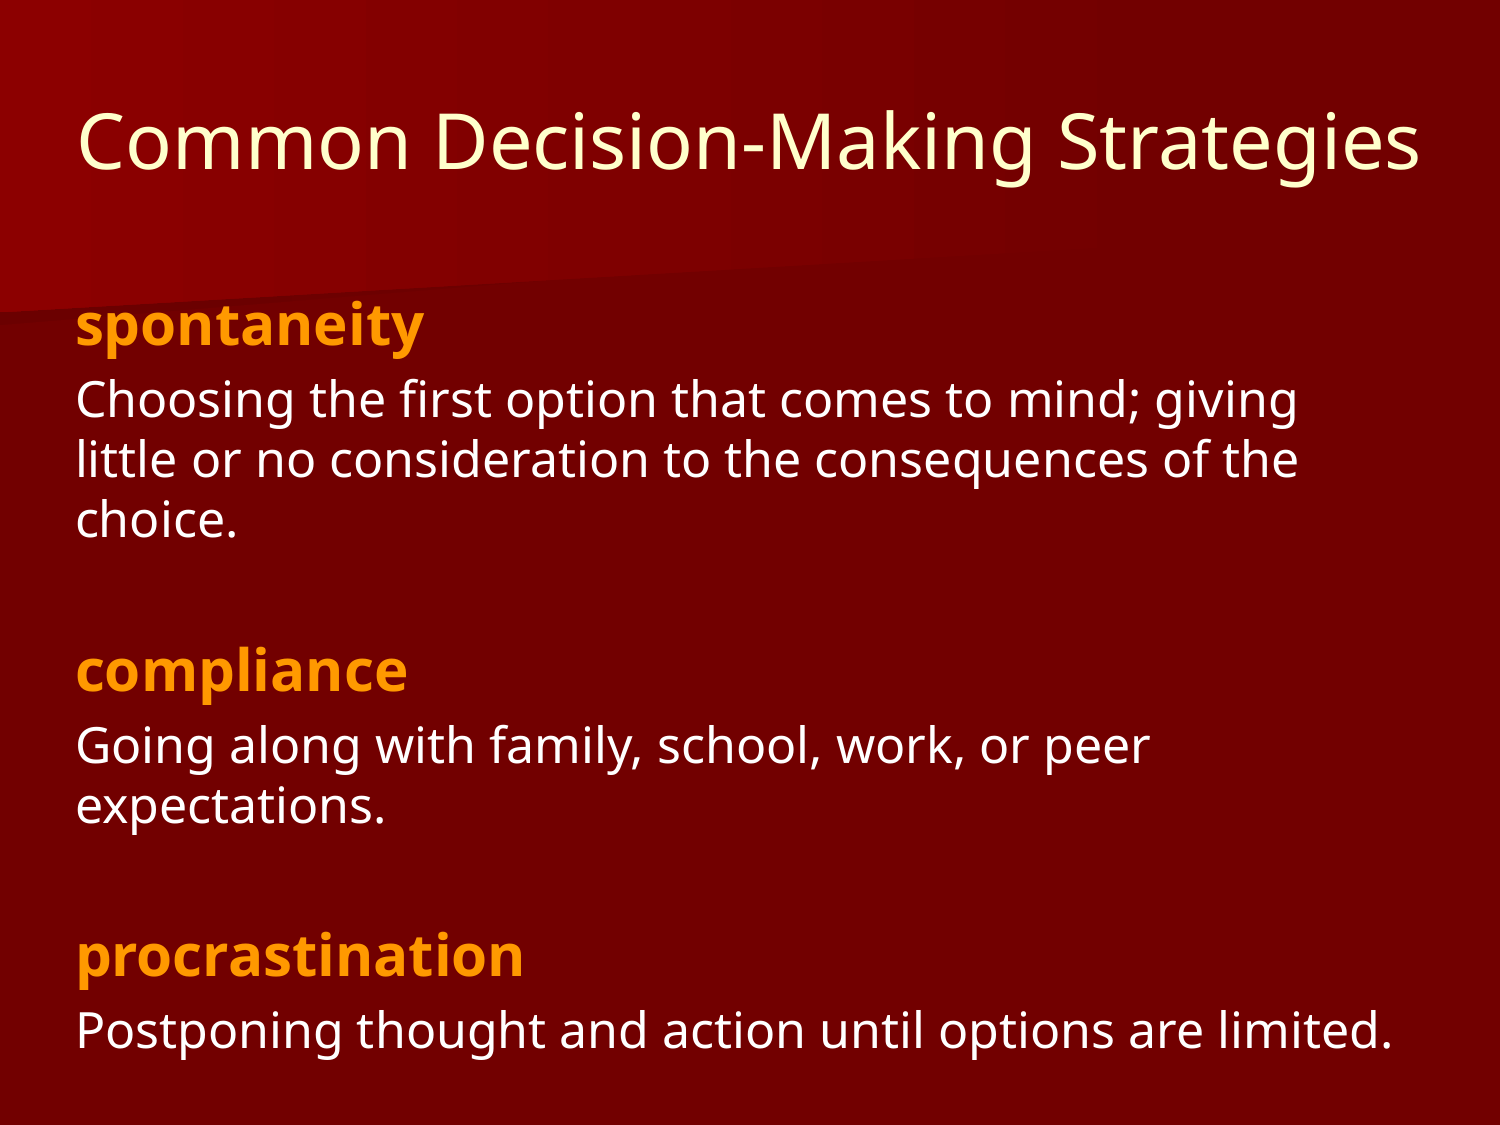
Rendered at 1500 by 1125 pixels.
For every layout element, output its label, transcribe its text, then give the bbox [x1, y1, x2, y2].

list spontaneity Choosing the first option that comes to mind; giving little or no consideration to the consequences of the choice. compliance Going along with family, school, work, or peer expectations. procrastination Postponing thought and action until options are limited. [75, 287, 1400, 1088]
title Common Decision-Making Strategies [75, 45, 1425, 233]
